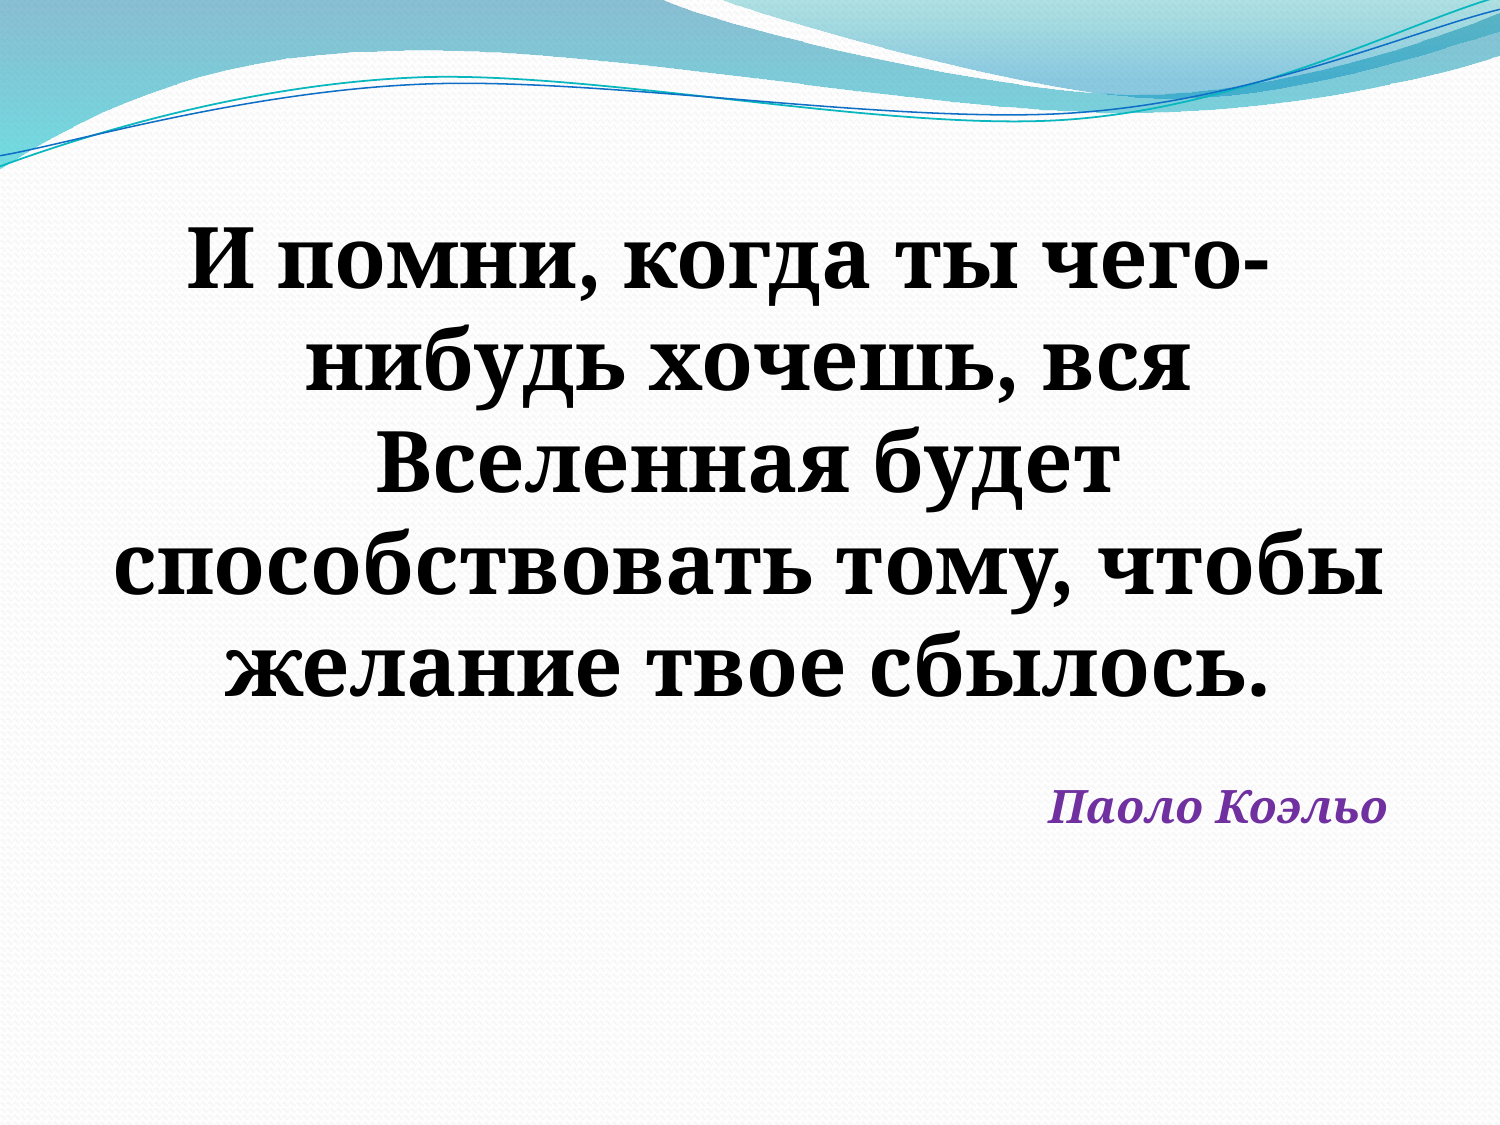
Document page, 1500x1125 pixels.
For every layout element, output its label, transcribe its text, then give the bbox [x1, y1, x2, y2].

list И помни, когда ты чего-нибудь хочешь, вся Вселенная будет способствовать тому, чтобы желание твое сбылось. Паоло Коэльо [53, 196, 1404, 939]
